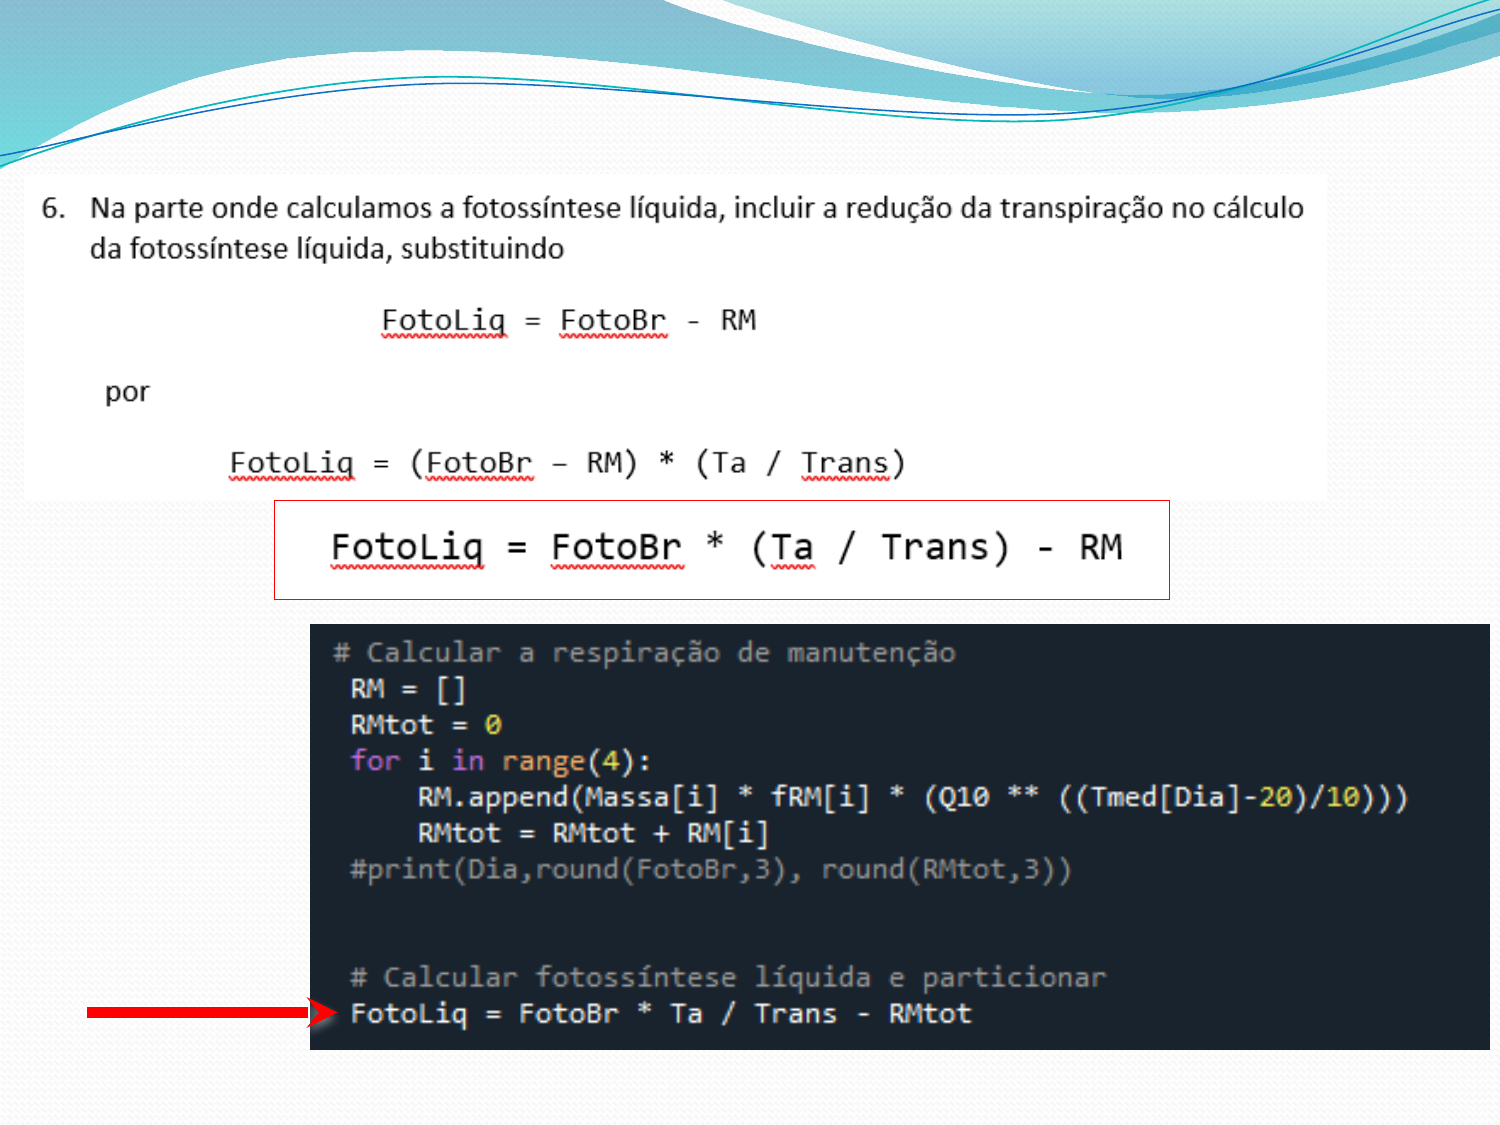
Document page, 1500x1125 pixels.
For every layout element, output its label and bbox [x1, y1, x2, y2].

picture [24, 174, 1327, 601]
picture [310, 624, 1490, 1051]
